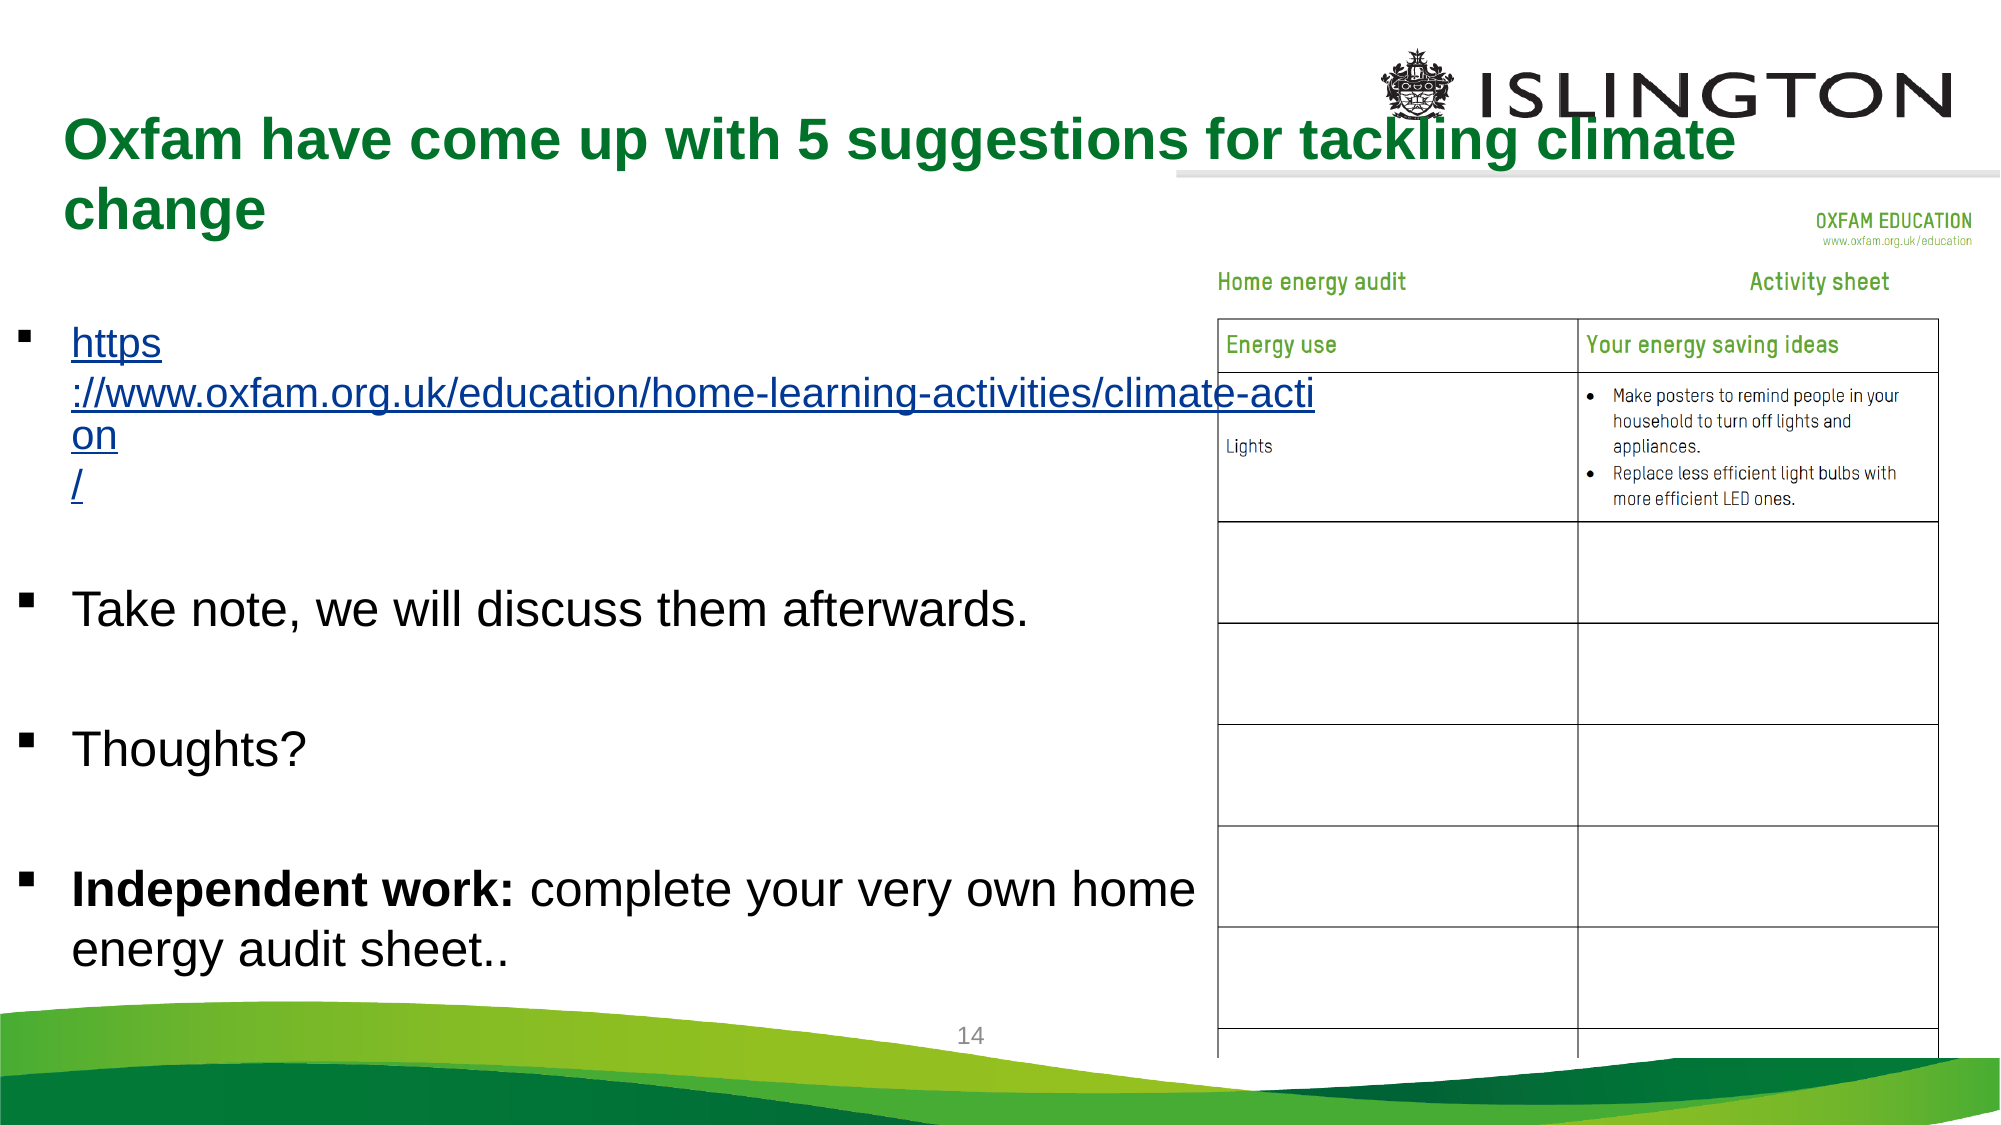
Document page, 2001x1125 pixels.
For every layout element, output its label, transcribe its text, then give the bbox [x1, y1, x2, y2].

picture [0, 1007, 2000, 1125]
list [1176, 170, 2000, 1059]
list https://www.oxfam.org.uk/education/home-learning-activities/climate-action/ Take note, we will discuss them afterwards. Thoughts? Independent work: complete your very own home energy audit sheet.. [0, 243, 1171, 1007]
slide_number 14 [883, 1004, 1059, 1065]
picture [1381, 48, 1951, 120]
title Oxfam have come up with 5 suggestions for tackling climate change [47, 136, 1952, 205]
